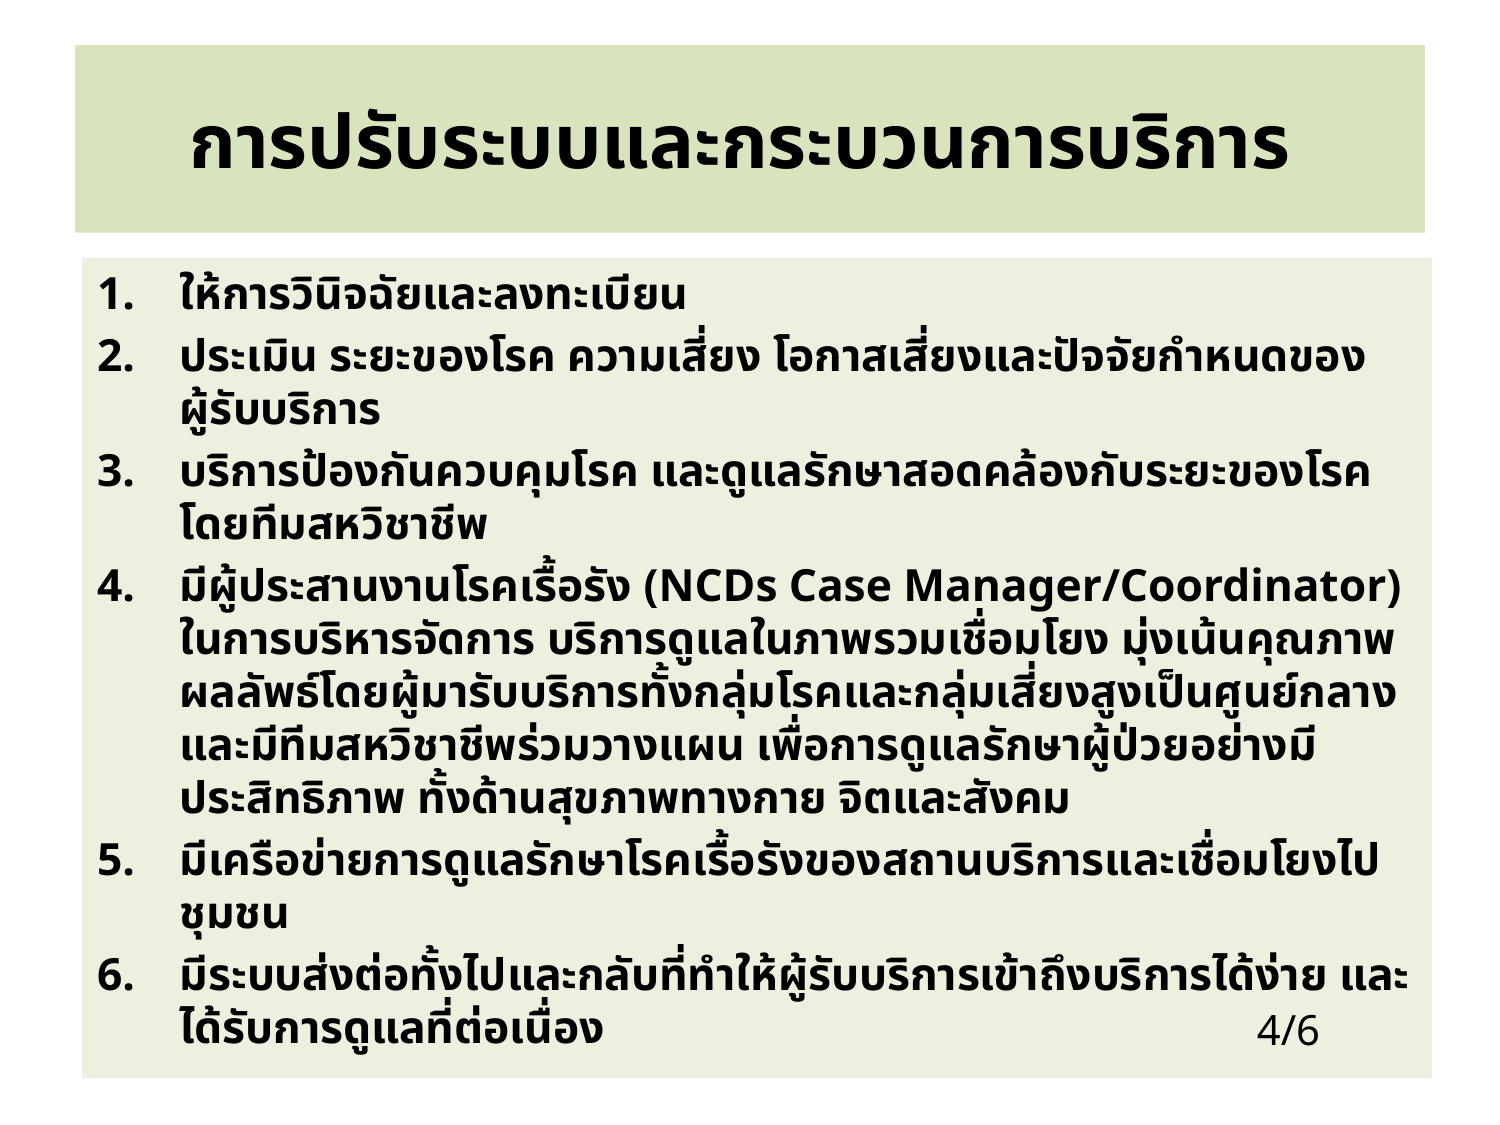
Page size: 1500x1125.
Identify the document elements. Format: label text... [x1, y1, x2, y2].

list ให้การวินิจฉัยและลงทะเบียน ประเมิน ระยะของโรค ความเสี่ยง โอกาสเสี่ยงและปัจจัยกำหนดของผู้รับบริการ บริการป้องกันควบคุมโรค และดูแลรักษาสอดคล้องกับระยะของโรค โดยทีมสหวิชาชีพ มีผู้ประสานงานโรคเรื้อรัง (NCDs Case Manager/Coordinator) ในการบริหารจัดการ บริการดูแลในภาพรวมเชื่อมโยง มุ่งเน้นคุณภาพผลลัพธ์โดยผู้มารับบริการทั้งกลุ่มโรคและกลุ่มเสี่ยงสูงเป็นศูนย์กลาง และมีทีมสหวิชาชีพร่วมวางแผน เพื่อการดูแลรักษาผู้ป่วยอย่างมีประสิทธิภาพ ทั้งด้านสุขภาพทางกาย จิตและสังคม มีเครือข่ายการดูแลรักษาโรคเรื้อรังของสถานบริการและเชื่อมโยงไปชุมชน มีระบบส่งต่อทั้งไปและกลับที่ทำให้ผู้รับบริการเข้าถึงบริการได้ง่าย และได้รับการดูแลที่ต่อเนื่อง [82, 257, 1432, 1079]
title การปรับระบบและกระบวนการบริการ [75, 45, 1425, 233]
text_box 4/6 [1242, 996, 1395, 1061]
